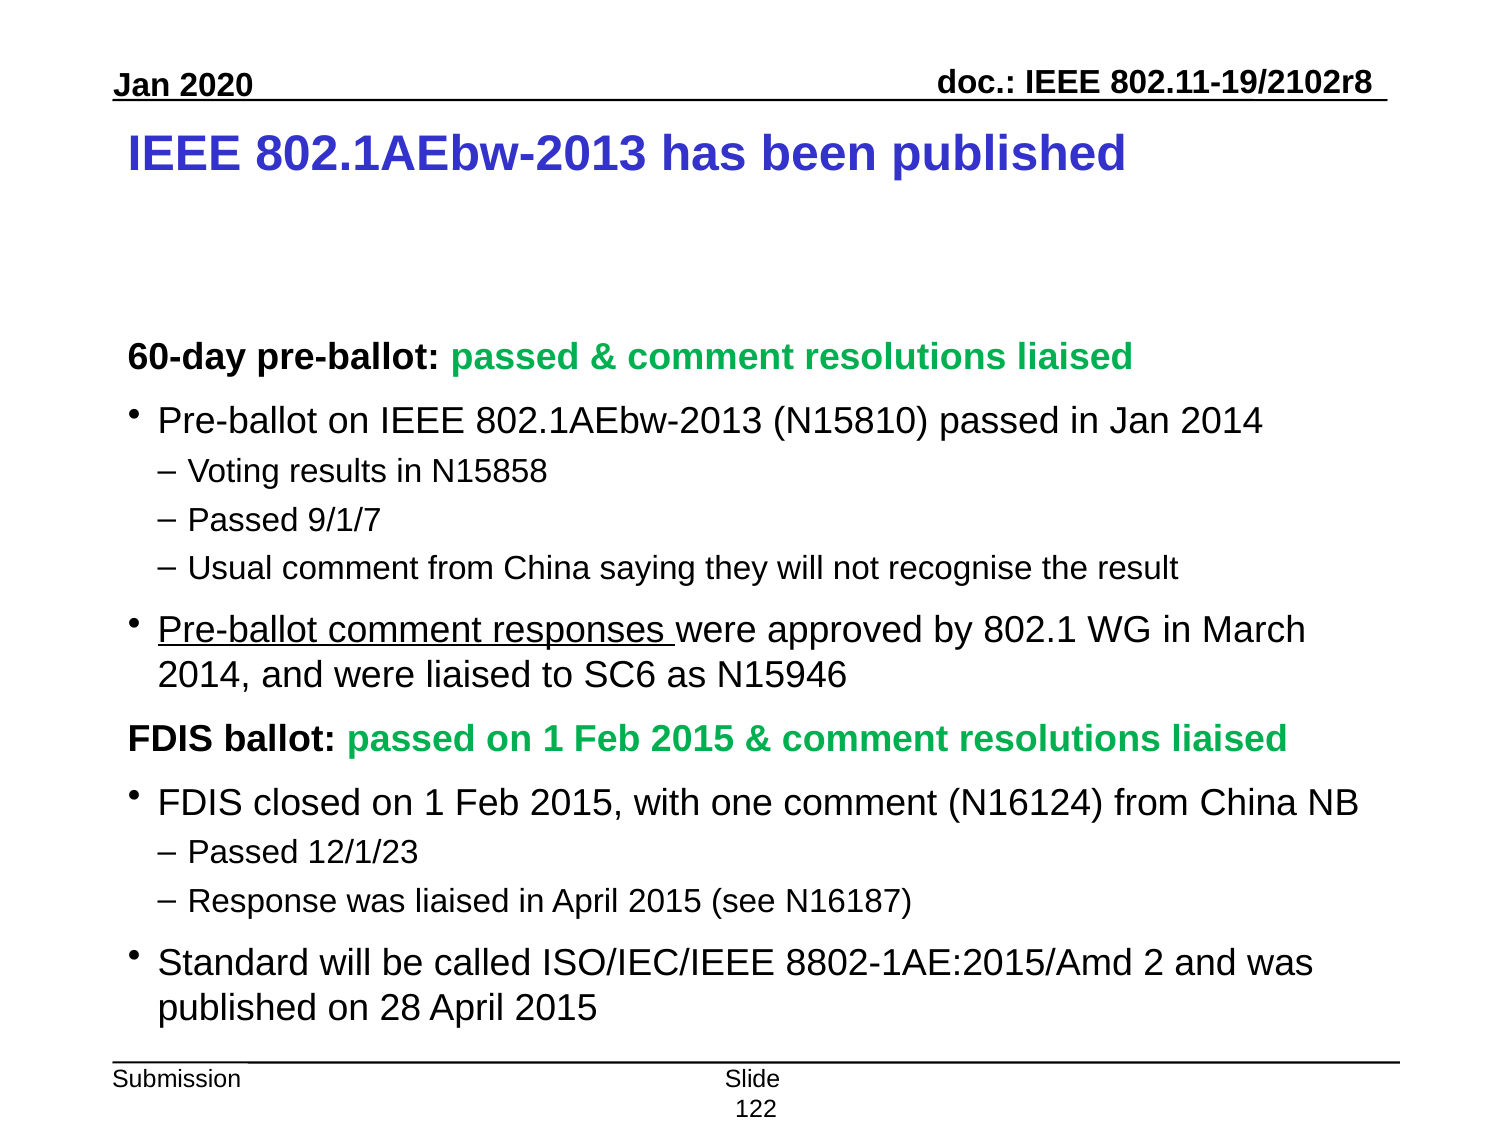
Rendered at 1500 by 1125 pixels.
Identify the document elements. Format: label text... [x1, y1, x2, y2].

slide_number Slide 122 [709, 1061, 803, 1093]
list 60-day pre-ballot: passed & comment resolutions liaised Pre-ballot on IEEE 802.1AEbw-2013 (N15810) passed in Jan 2014 Voting results in N15858 Passed 9/1/7 Usual comment from China saying they will not recognise the result Pre-ballot comment responses were approved by 802.1 WG in March 2014, and were liaised to SC6 as N15946 FDIS ballot: passed on 1 Feb 2015 & comment resolutions liaised FDIS closed on 1 Feb 2015, with one comment (N16124) from China NB Passed 12/1/23 Response was liaised in April 2015 (see N16187) Standard will be called ISO/IEC/IEEE 8802-1AE:2015/Amd 2 and was published on 28 April 2015 [112, 324, 1388, 1000]
title IEEE 802.1AEbw-2013 has been published [112, 112, 1388, 288]
